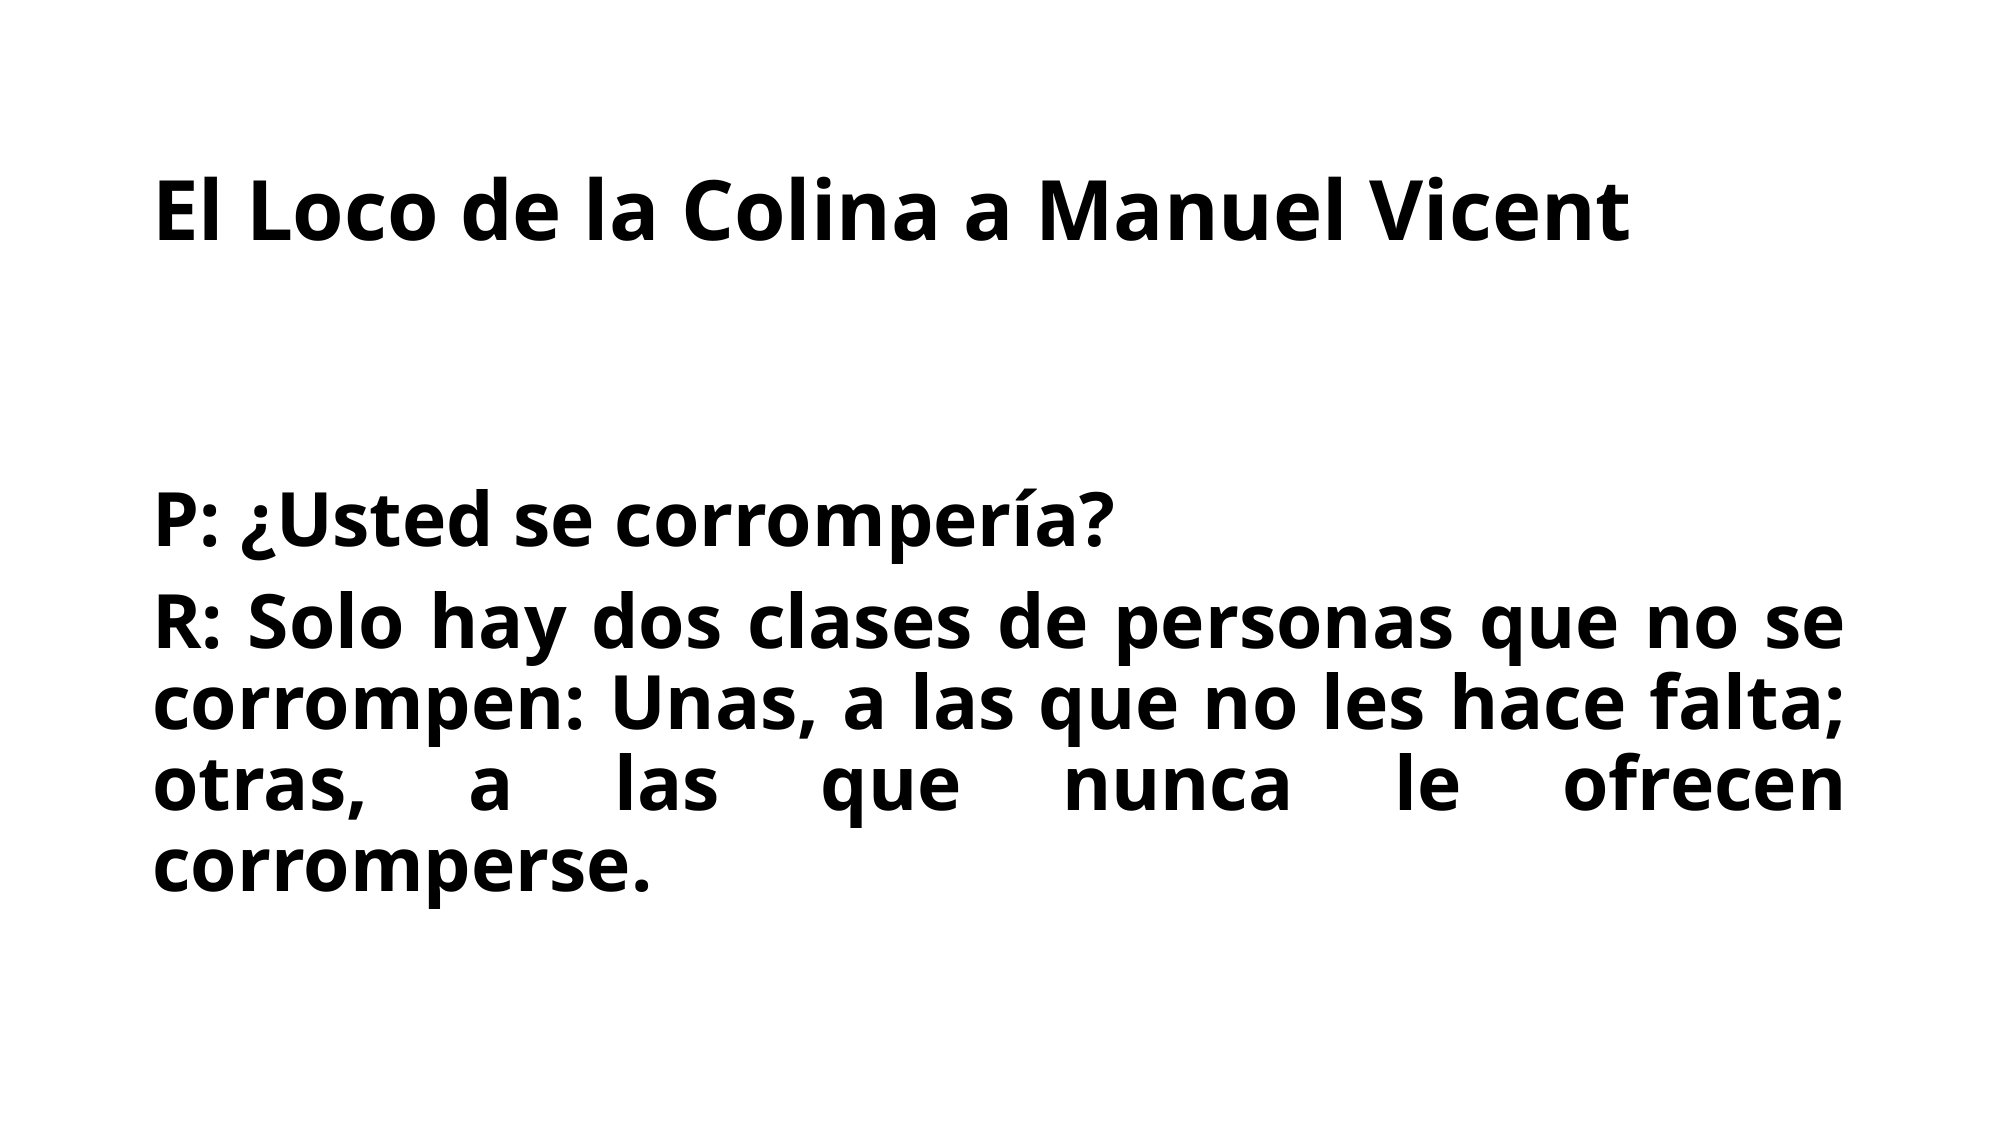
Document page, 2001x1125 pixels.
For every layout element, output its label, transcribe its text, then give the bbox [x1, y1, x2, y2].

title El Loco de la Colina a Manuel Vicent [137, 59, 1863, 278]
list P: ¿Usted se corrompería? R: Solo hay dos clases de personas que no se corrompen: Unas, a las que no les hace falta; otras, a las que nunca le ofrecen corromperse. [137, 299, 1863, 1014]
